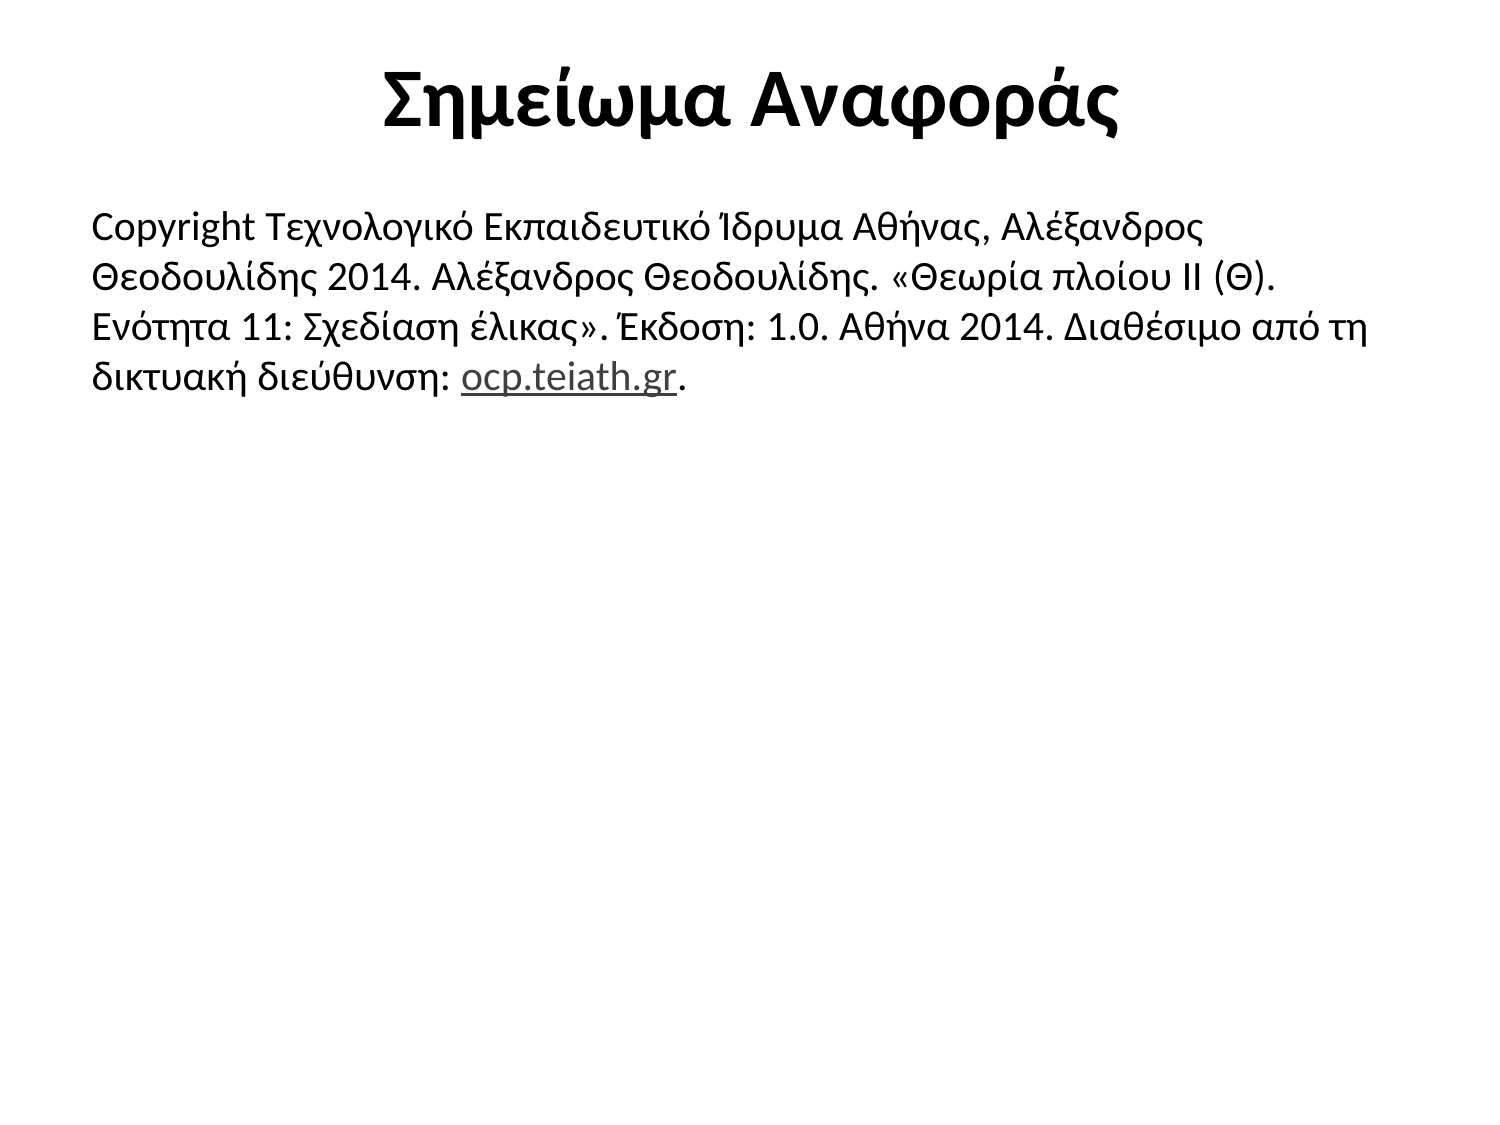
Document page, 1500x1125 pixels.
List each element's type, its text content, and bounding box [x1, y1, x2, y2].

title Σημείωμα Αναφοράς [76, 19, 1427, 169]
list Copyright Τεχνολογικό Εκπαιδευτικό Ίδρυμα Αθήνας, Αλέξανδρος Θεοδουλίδης 2014. Αλέξανδρος Θεοδουλίδης. «Θεωρία πλοίου ΙΙ (Θ). Ενότητα 11: Σχεδίαση έλικας». Έκδοση: 1.0. Αθήνα 2014. Διαθέσιμο από τη δικτυακή διεύθυνση: ocp.teiath.gr. [76, 190, 1427, 1018]
